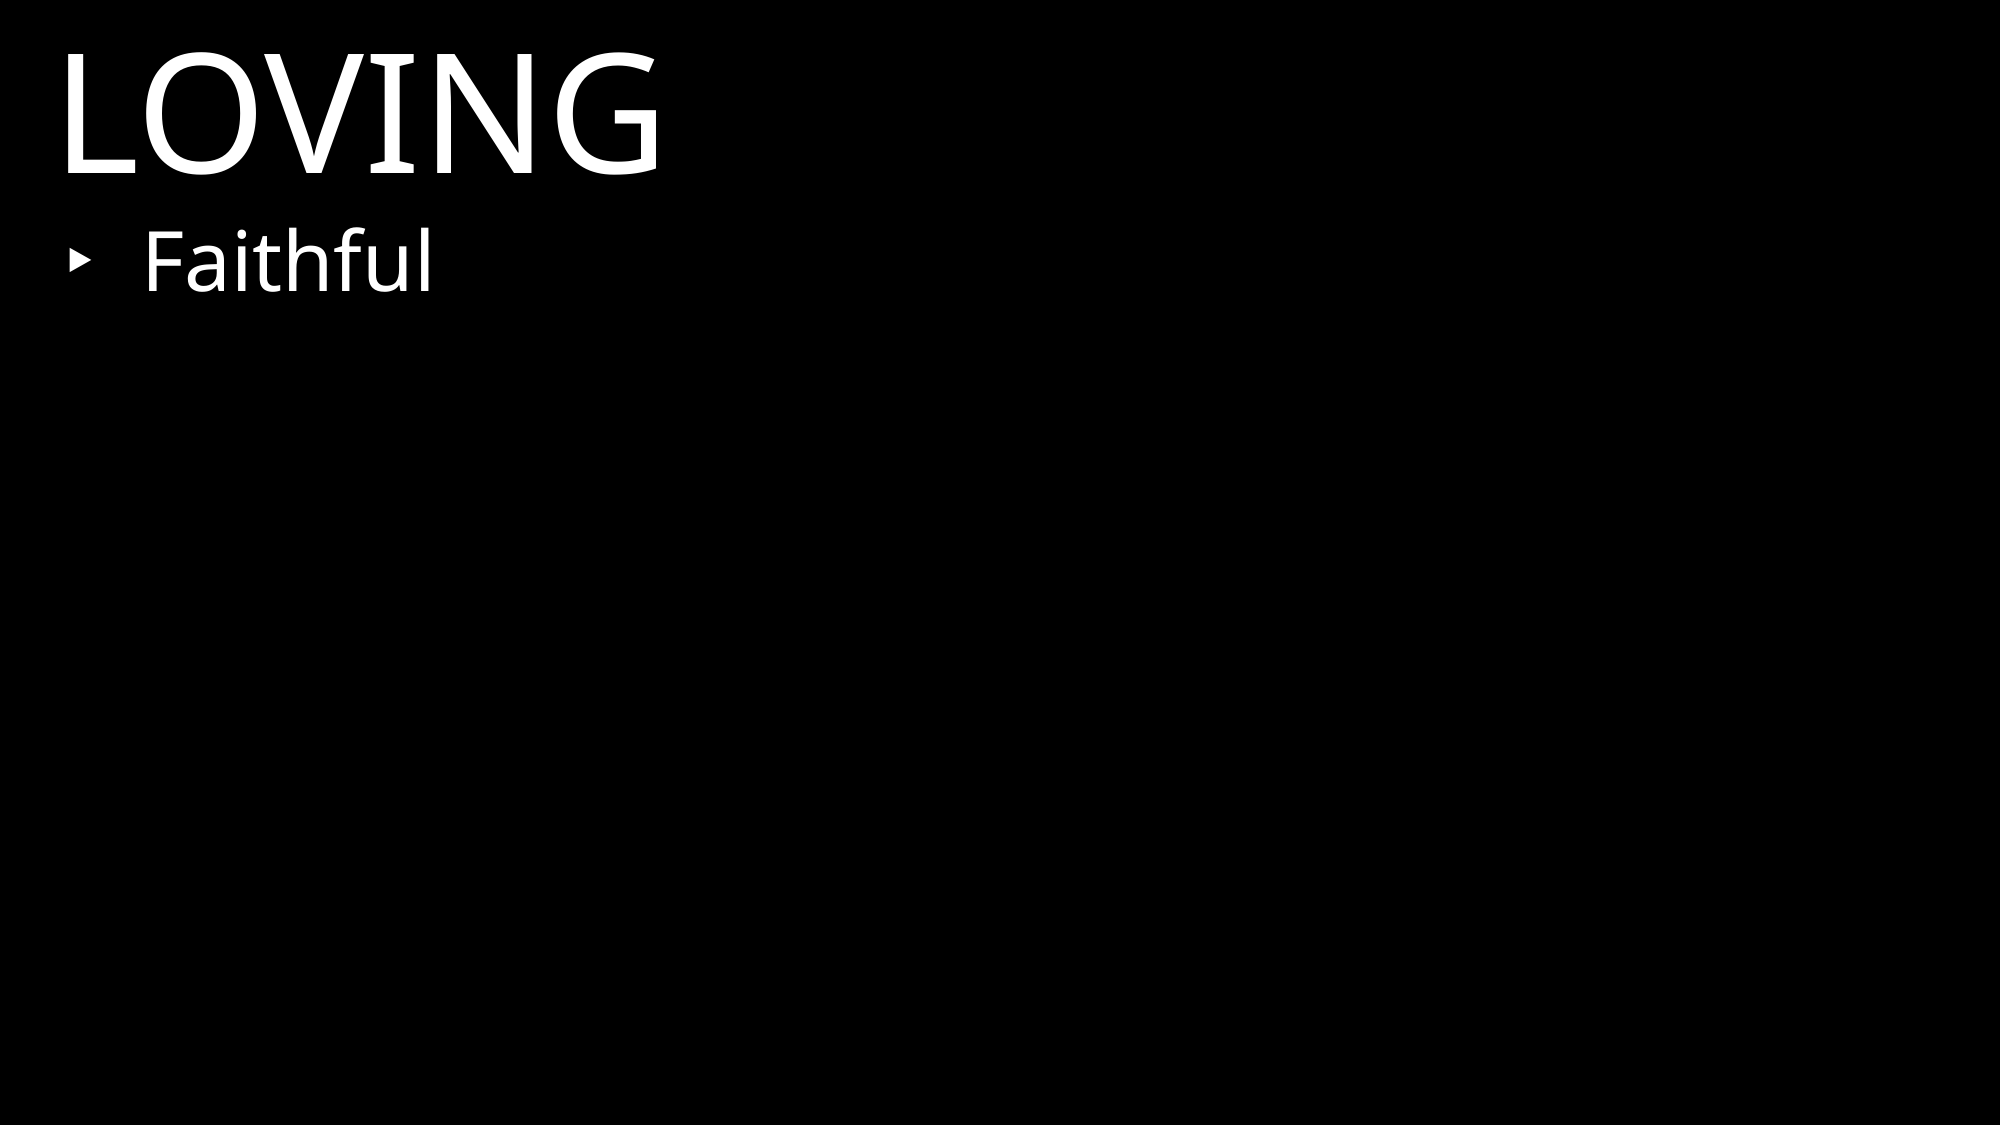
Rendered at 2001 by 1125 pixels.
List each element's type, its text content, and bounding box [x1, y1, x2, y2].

text_box ‣ Faithful [49, 212, 1943, 318]
text_box LOVING [37, 0, 1838, 215]
